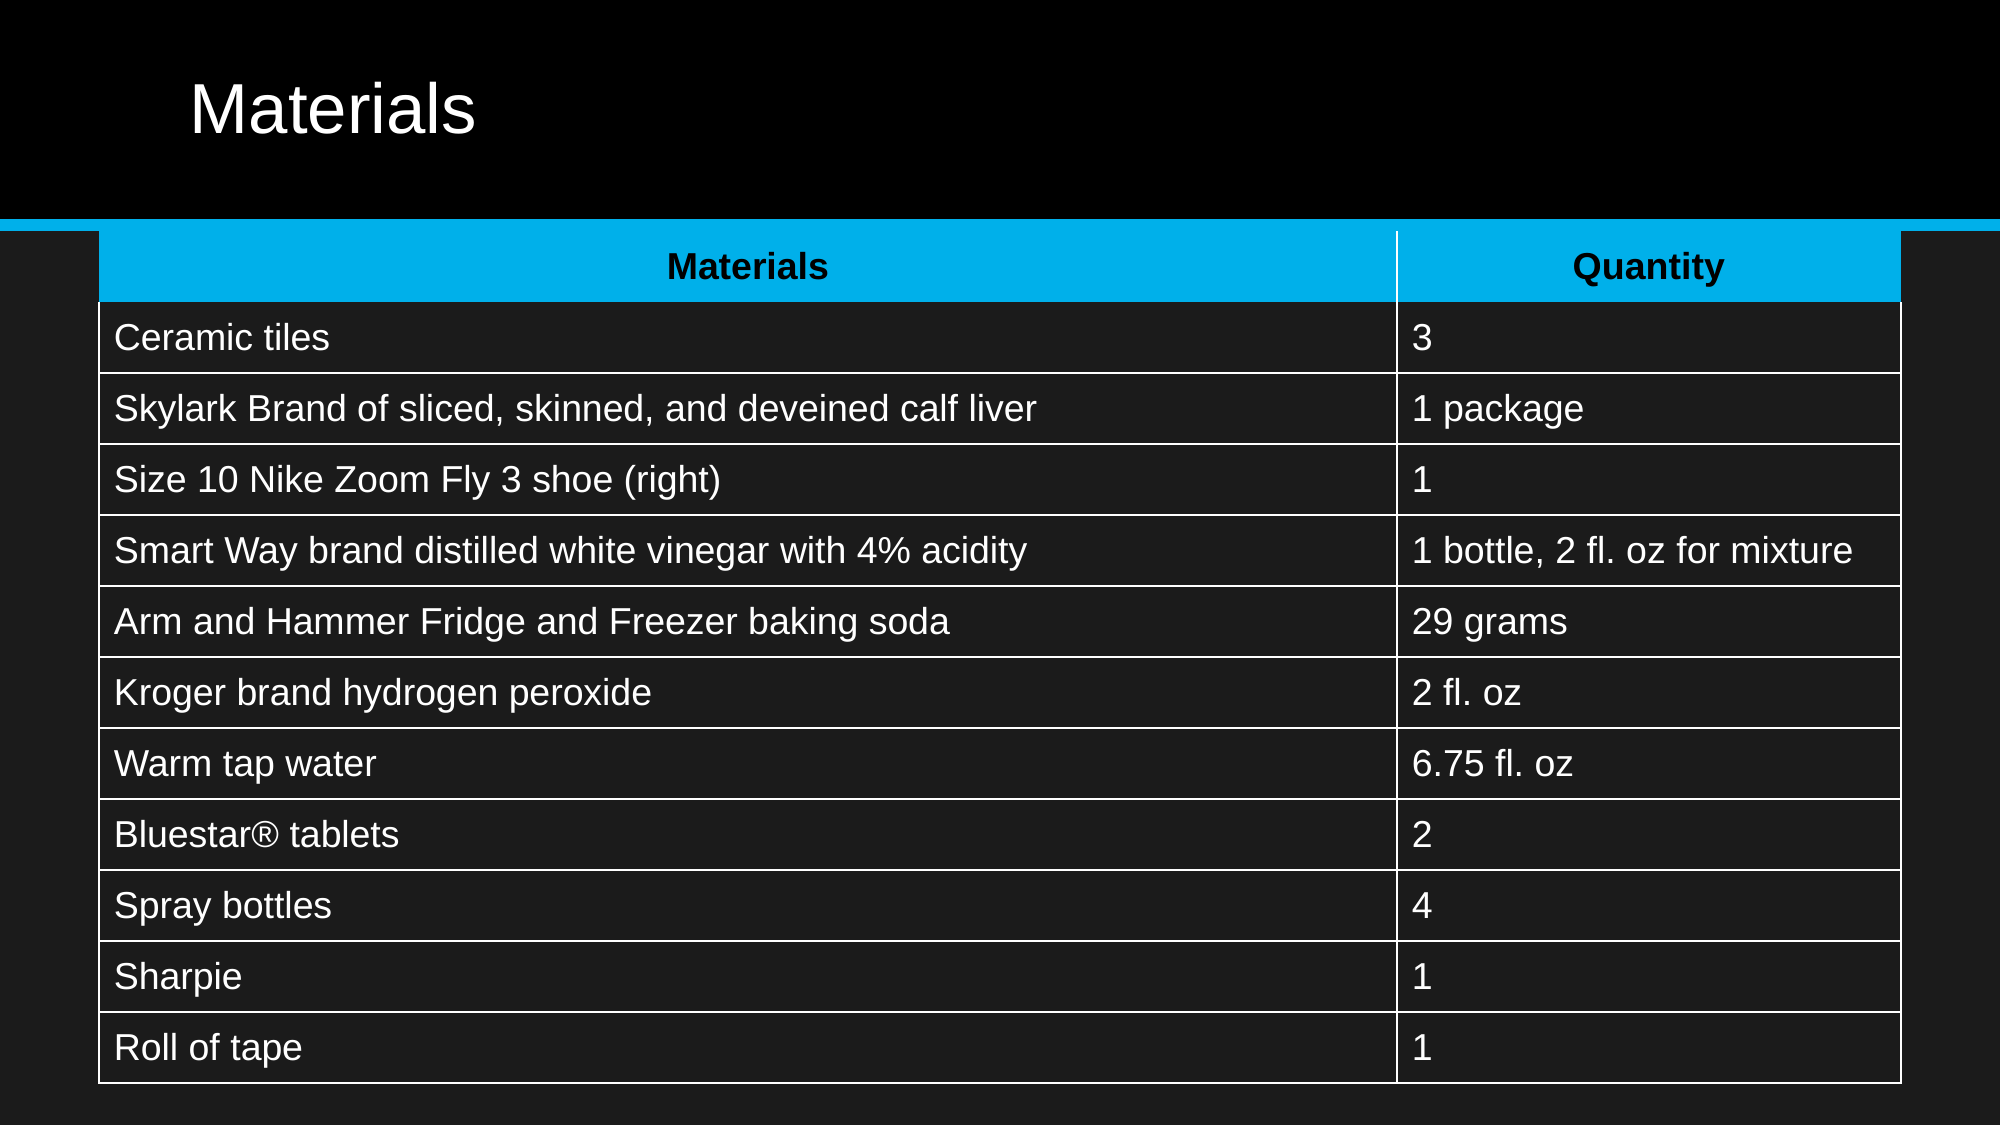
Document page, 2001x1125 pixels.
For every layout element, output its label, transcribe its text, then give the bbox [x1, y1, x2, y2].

title Materials [174, 20, 1825, 201]
table_cell 29 grams [1398, 587, 1900, 656]
table_cell Kroger brand hydrogen peroxide [100, 658, 1396, 727]
table_cell 1 package [1398, 374, 1900, 443]
table_cell Warm tap water [100, 729, 1396, 798]
table_cell 2 fl. oz [1398, 658, 1900, 727]
table_cell 3 [1398, 302, 1900, 372]
table_cell Bluestar® tablets [100, 800, 1396, 869]
table_cell Spray bottles [100, 871, 1396, 940]
table_cell Roll of tape [100, 1013, 1396, 1082]
table_cell 1 [1398, 445, 1900, 514]
table_cell 4 [1398, 871, 1900, 940]
table_cell Size 10 Nike Zoom Fly 3 shoe (right) [100, 445, 1396, 514]
table_cell Skylark Brand of sliced, skinned, and deveined calf liver [100, 374, 1396, 443]
table_cell 2 [1398, 800, 1900, 869]
table_cell 1 [1398, 1013, 1900, 1082]
table_cell Ceramic tiles [100, 302, 1396, 372]
table_cell Arm and Hammer Fridge and Freezer baking soda [100, 587, 1396, 656]
table_cell 1 bottle, 2 fl. oz for mixture [1398, 516, 1900, 585]
table_cell 1 [1398, 942, 1900, 1011]
table_cell Smart Way brand distilled white vinegar with 4% acidity [100, 516, 1396, 585]
table_header Materials [99, 231, 1396, 302]
table_cell Sharpie [100, 942, 1396, 1011]
table_cell 6.75 fl. oz [1398, 729, 1900, 798]
table_header Quantity [1398, 231, 1901, 302]
